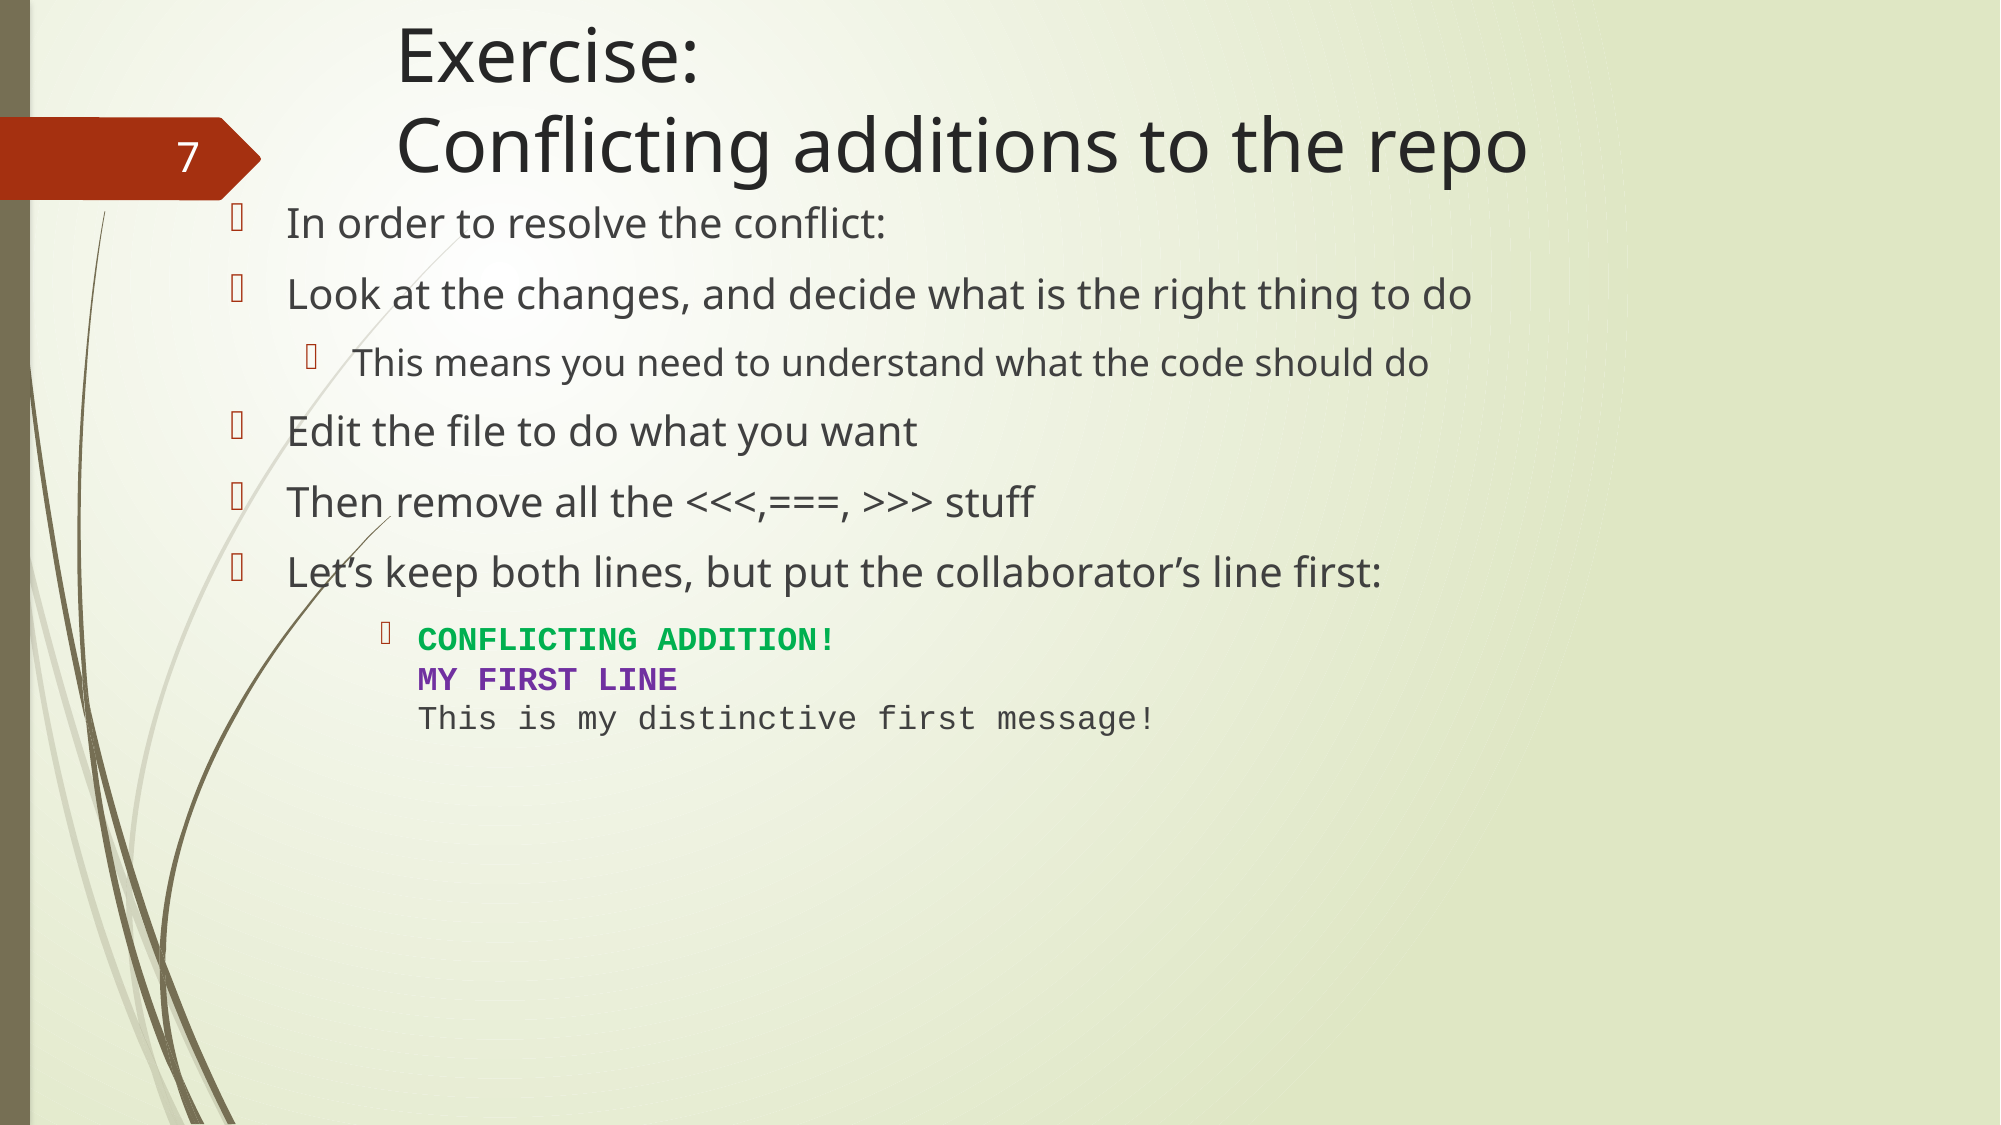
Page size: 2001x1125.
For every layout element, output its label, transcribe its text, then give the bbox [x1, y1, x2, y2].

title Exercise: Conflicting additions to the repo [380, 0, 1842, 189]
list In order to resolve the conflict: Look at the changes, and decide what is the right thing to do This means you need to understand what the code should do Edit the file to do what you want Then remove all the <<<,===, >>> stuff Let’s keep both lines, but put the collaborator’s line first: CONFLICTING ADDITION! MY FIRST LINE This is my distinctive first message! [215, 189, 1888, 1125]
slide_number 7 [87, 129, 216, 190]
